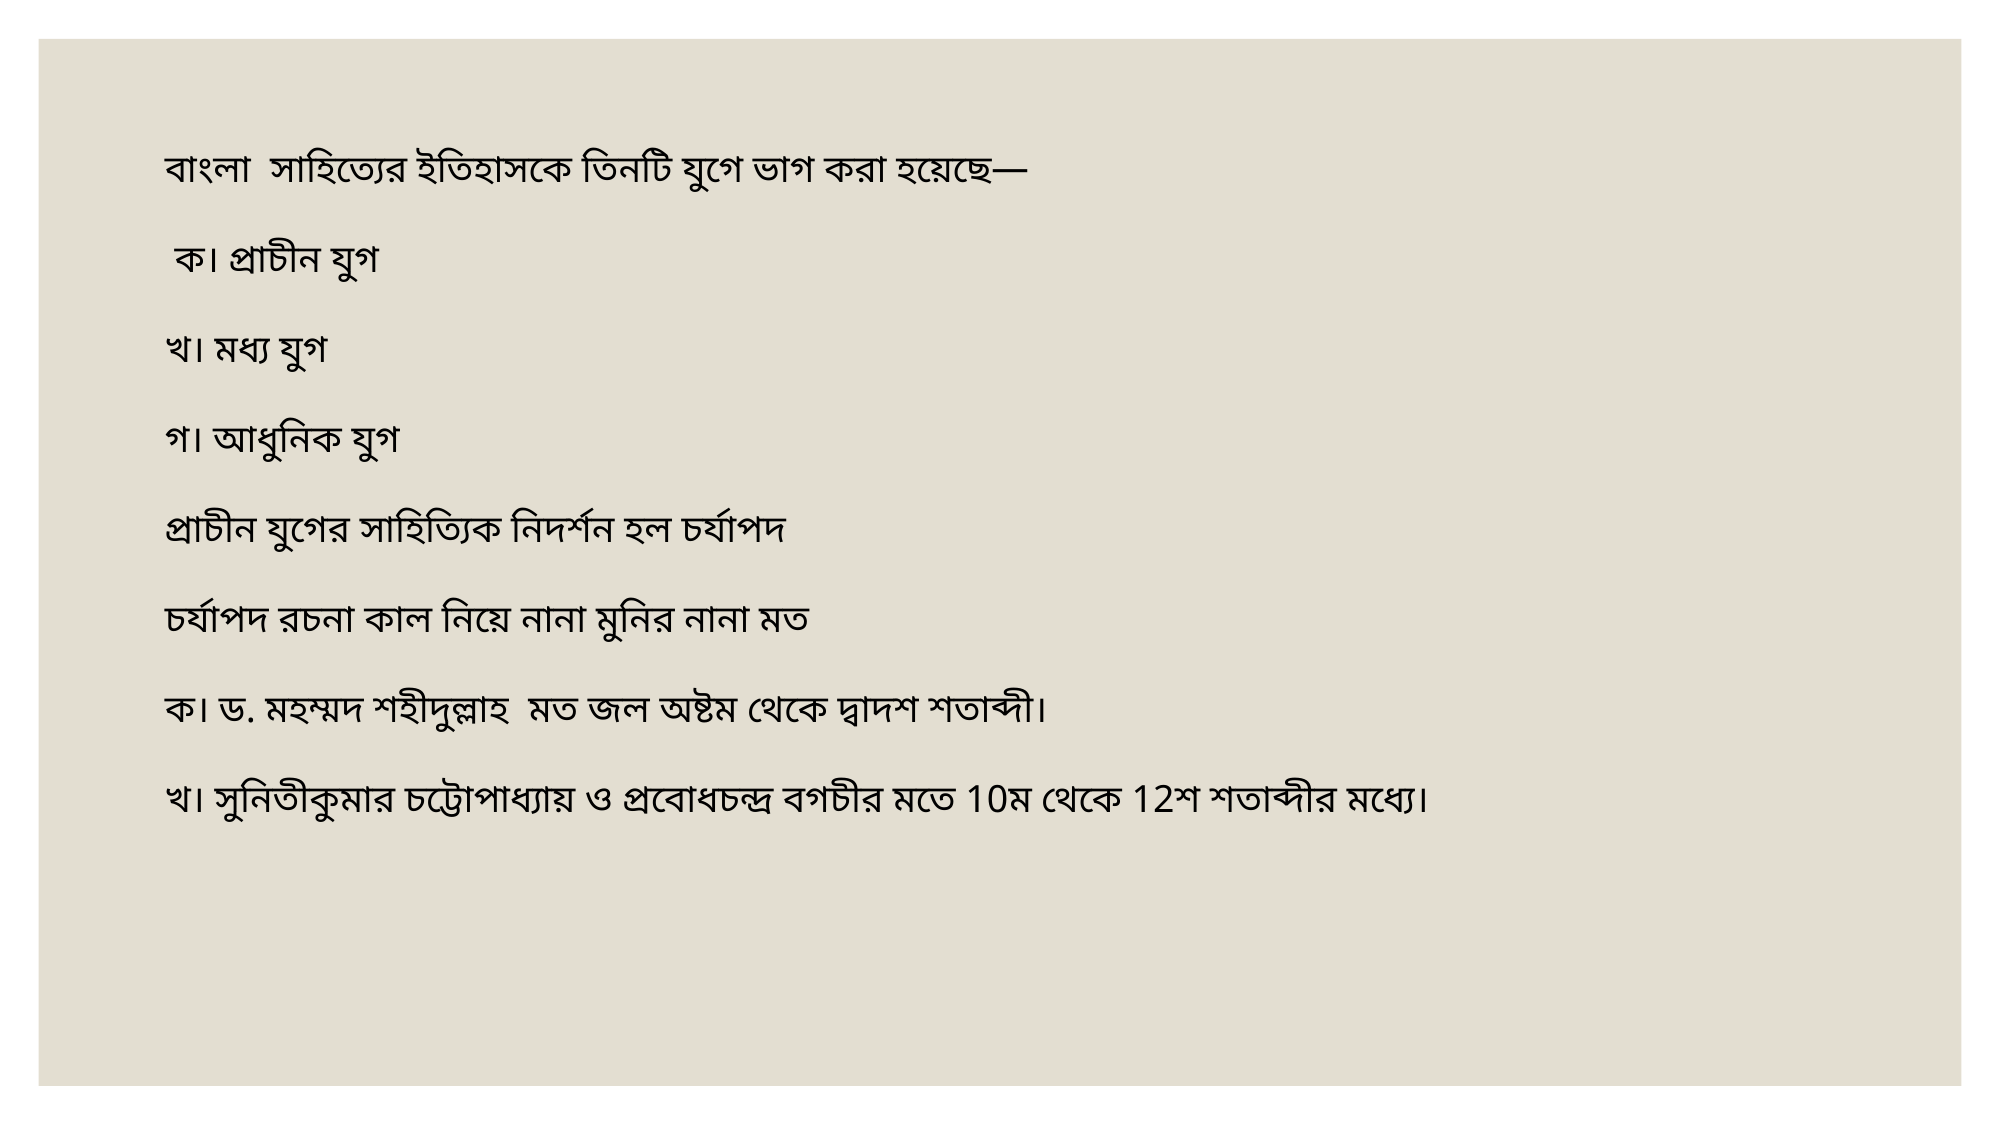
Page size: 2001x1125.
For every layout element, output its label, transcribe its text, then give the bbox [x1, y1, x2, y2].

text_box বাংলা সাহিত্যের ইতিহাসকে তিনটি যুগে ভাগ করা হয়েছে— ক। প্রাচীন যুগ খ। মধ্য যুগ গ। আধুনিক যুগ প্রাচীন যুগের সাহিত্যিক নিদর্শন হল চর্যাপদ চর্যাপদ রচনা কাল নিয়ে নানা মুনির নানা মত ক। ড. মহম্মদ শহীদুল্লাহ মত জল অষ্টম থেকে দ্বাদশ শতাব্দী। খ। সুনিতীকুমার চট্টোপাধ্যায় ও প্রবোধচন্দ্র বগচীর মতে 10ম থেকে 12শ শতাব্দীর মধ্যে। [150, 137, 1466, 828]
